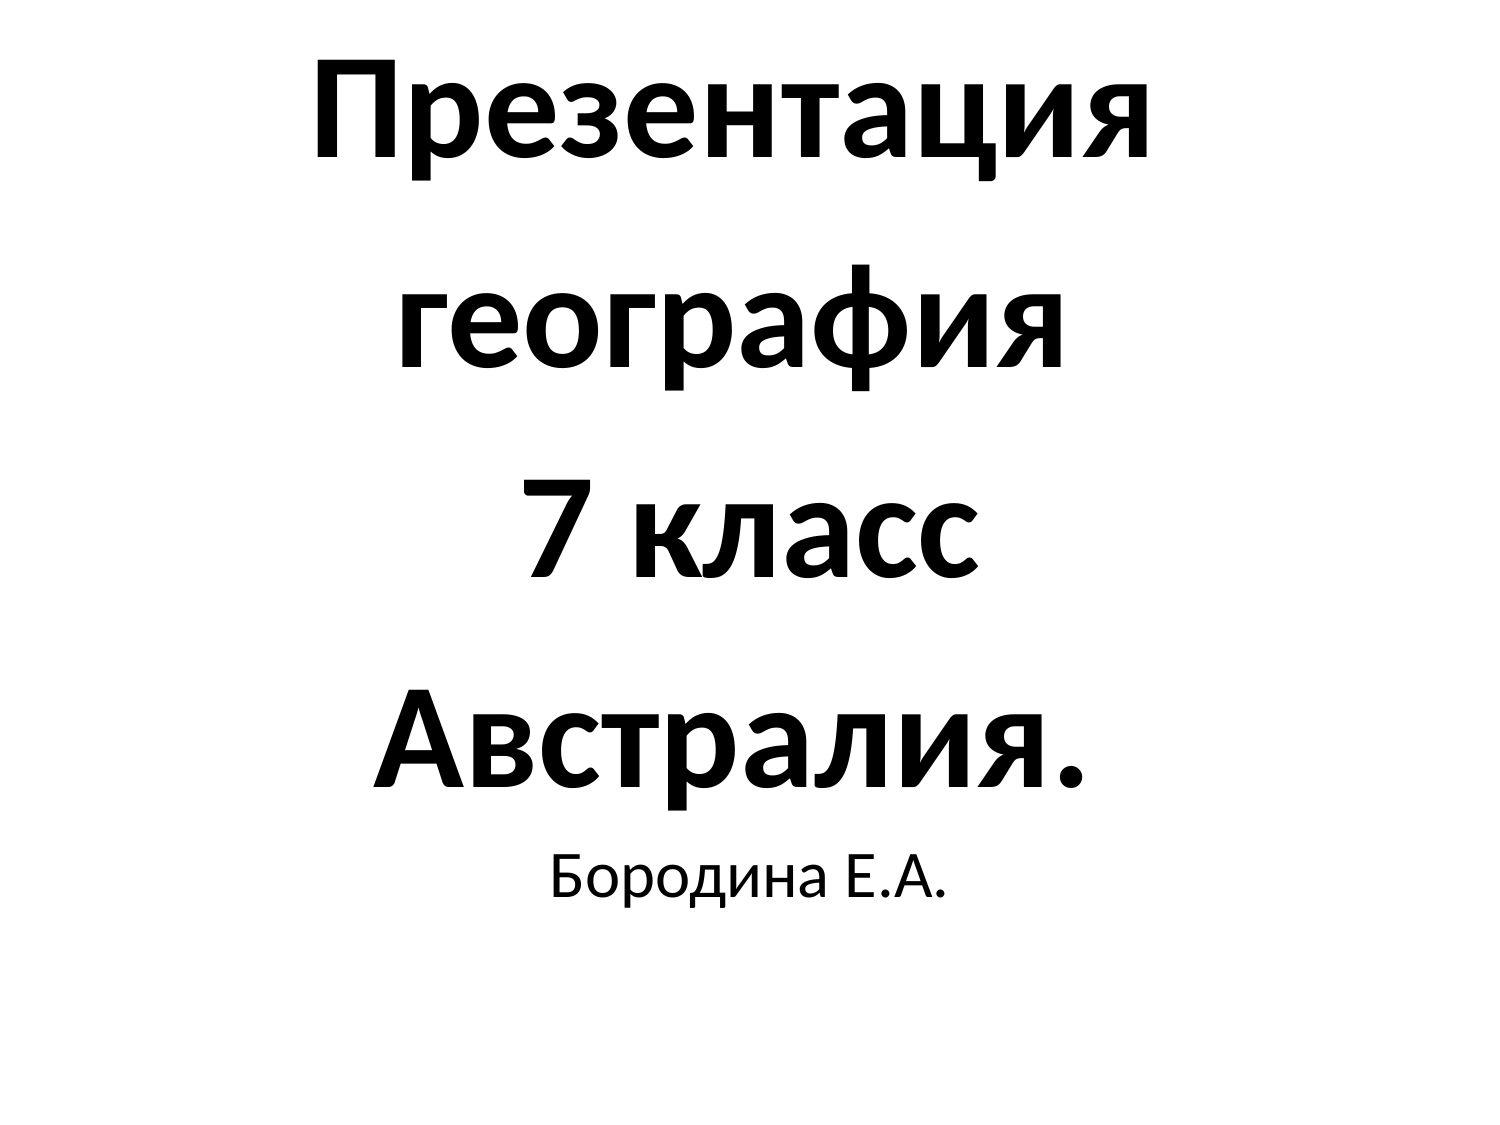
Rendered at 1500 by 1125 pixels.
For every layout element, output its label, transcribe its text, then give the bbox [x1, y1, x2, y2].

list Презентация география 7 класс Австралия. Бородина Е.А. [0, 0, 1500, 1125]
